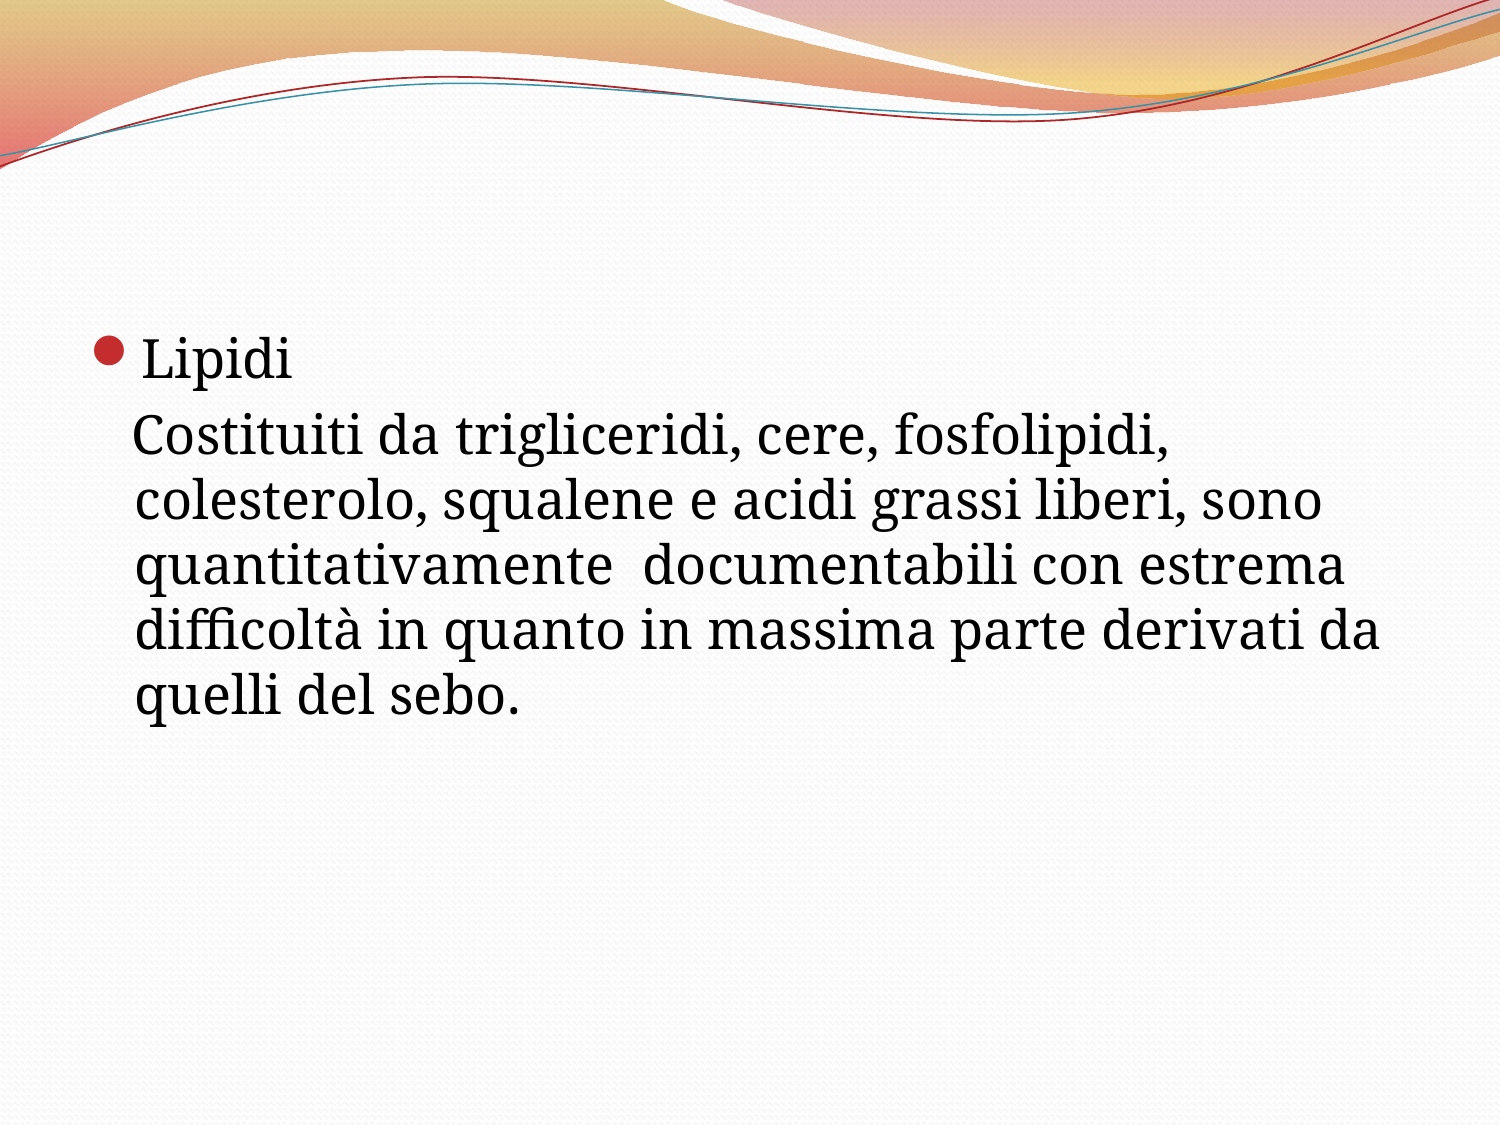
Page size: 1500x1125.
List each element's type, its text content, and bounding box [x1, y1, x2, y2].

list Lipidi Costituiti da trigliceridi, cere, fosfolipidi, colesterolo, squalene e acidi grassi liberi, sono quantitativamente documentabili con estrema difficoltà in quanto in massima parte derivati da quelli del sebo. [75, 317, 1425, 1038]
